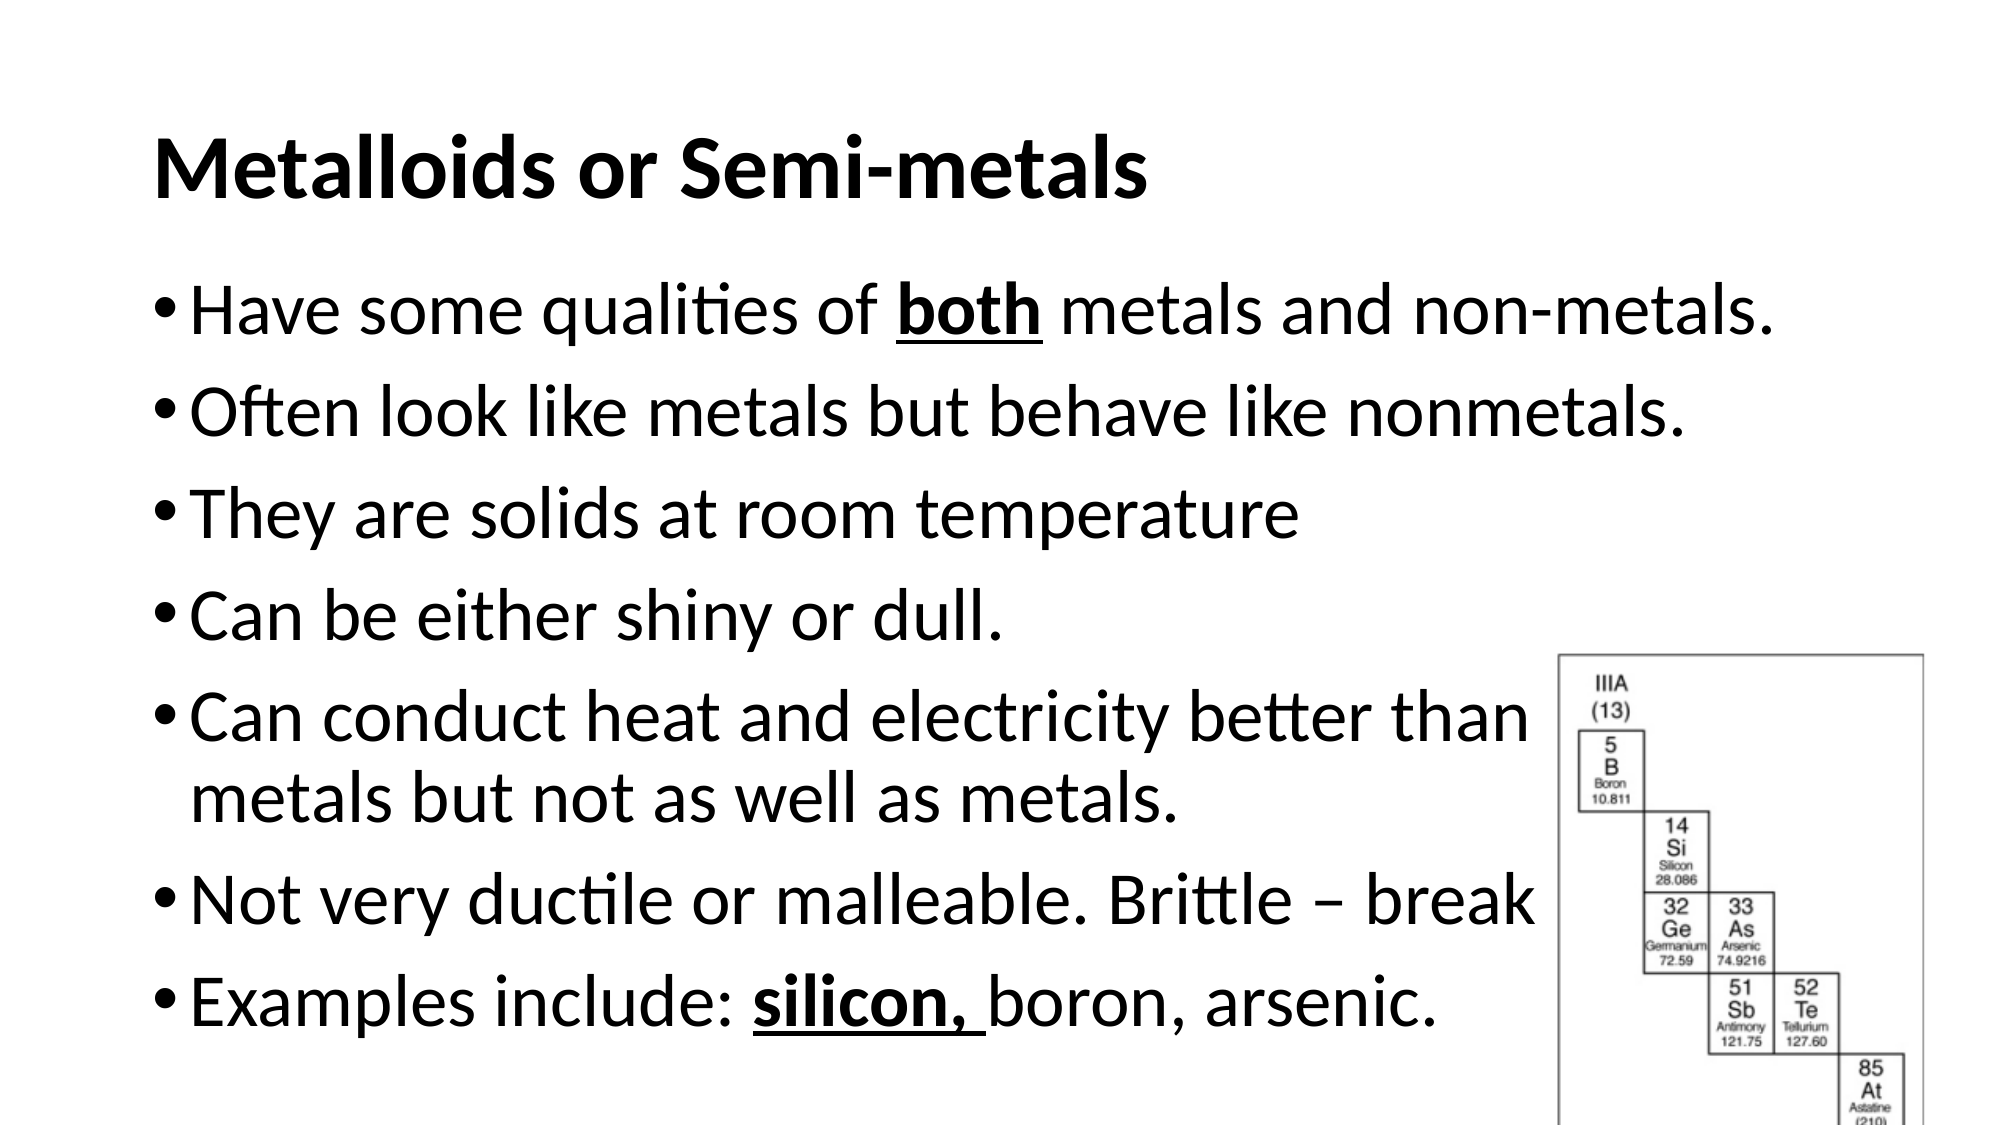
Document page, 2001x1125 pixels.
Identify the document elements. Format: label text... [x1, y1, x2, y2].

title Metalloids or Semi-metals [137, 59, 1863, 262]
list Have some qualities of both metals and non-metals. Often look like metals but behave like nonmetals. They are solids at room temperature Can be either shiny or dull. Can conduct heat and electricity better than non-metals but not as well as metals. Not very ductile or malleable. Brittle – break easily Examples include: silicon, boron, arsenic. [137, 262, 1863, 1125]
picture [1550, 643, 1929, 1125]
